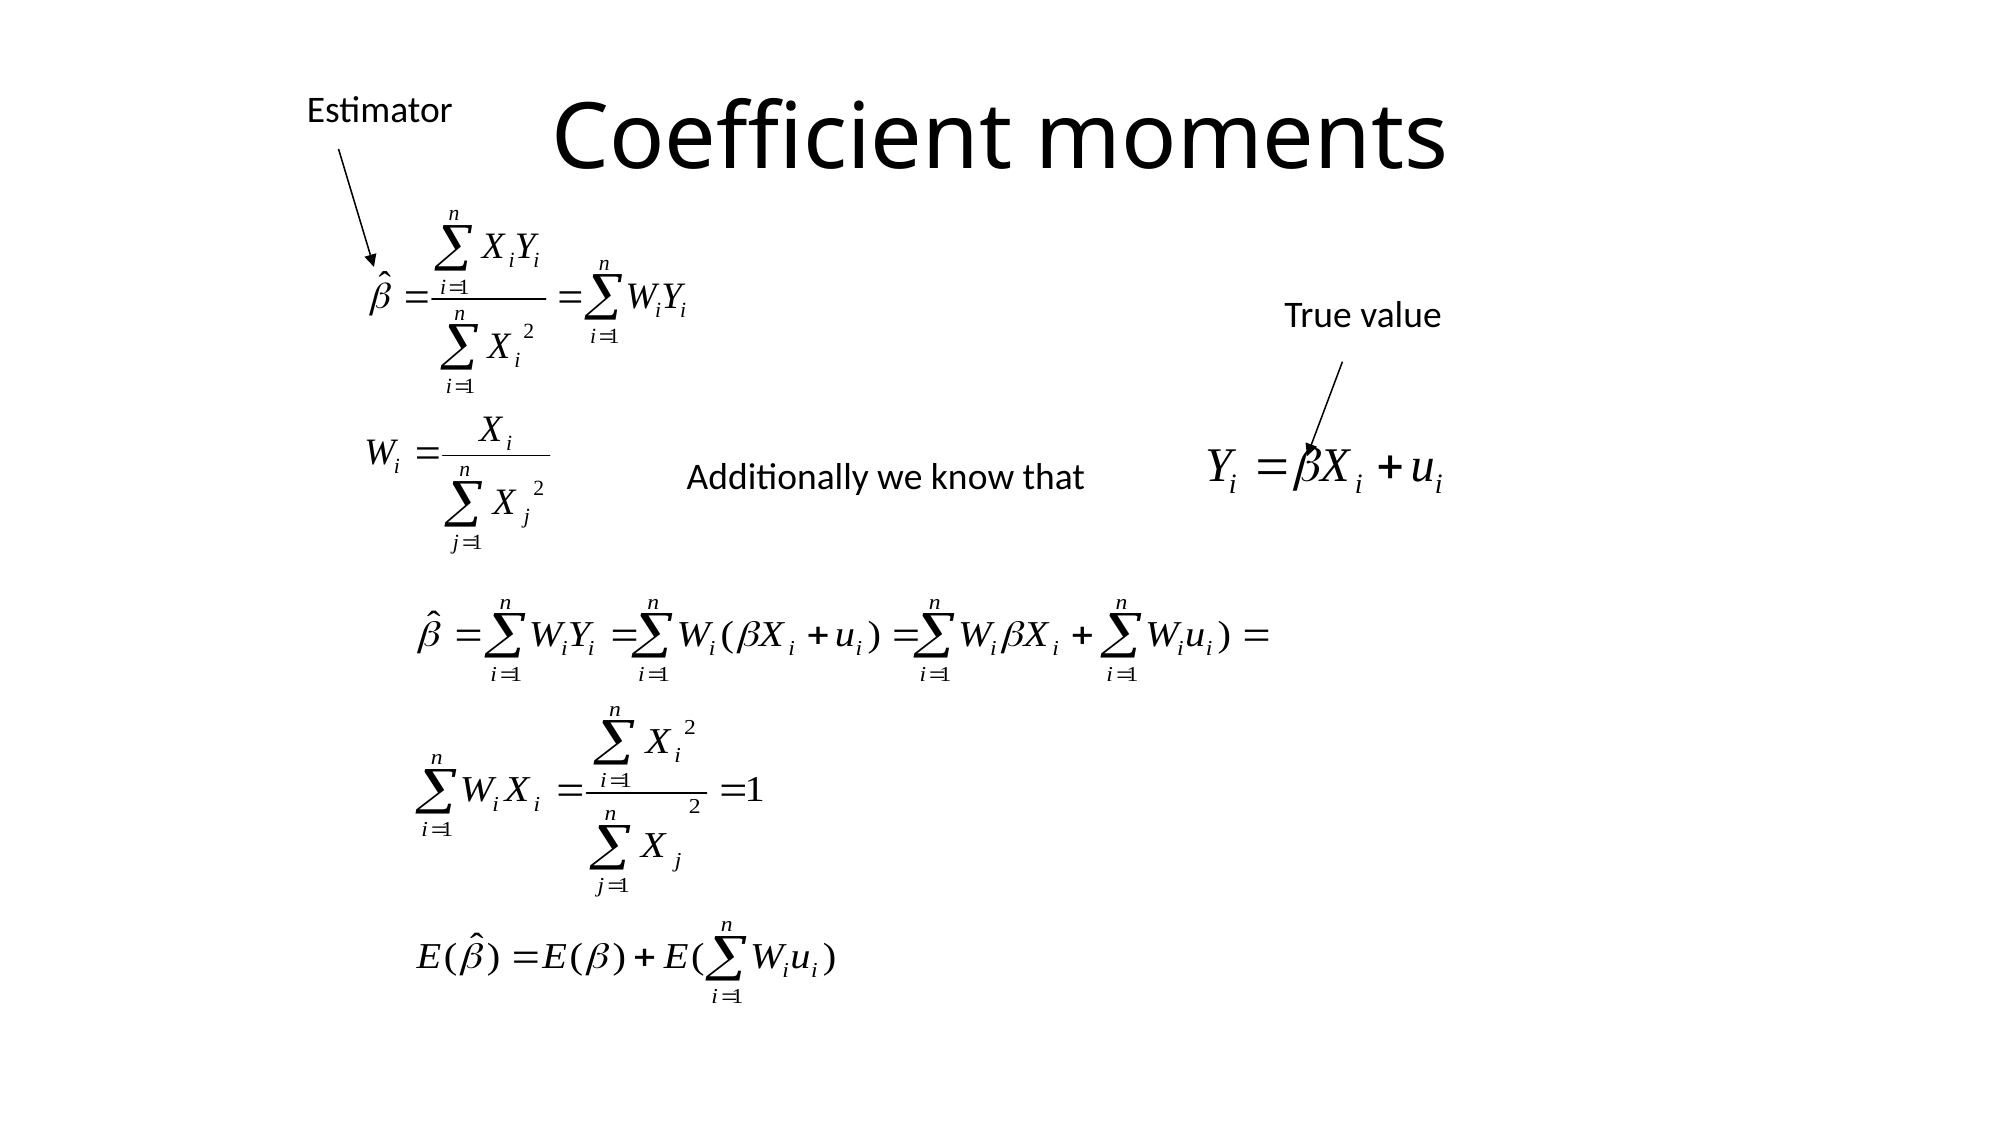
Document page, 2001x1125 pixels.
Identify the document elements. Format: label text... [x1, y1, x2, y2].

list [362, 196, 698, 563]
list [409, 586, 1269, 1012]
text_box True value [1269, 282, 1466, 342]
title Coefficient moments [99, 45, 1900, 233]
text_box Estimator [292, 78, 477, 138]
text_box Additionally we know that [698, 444, 1109, 504]
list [1200, 432, 1455, 578]
